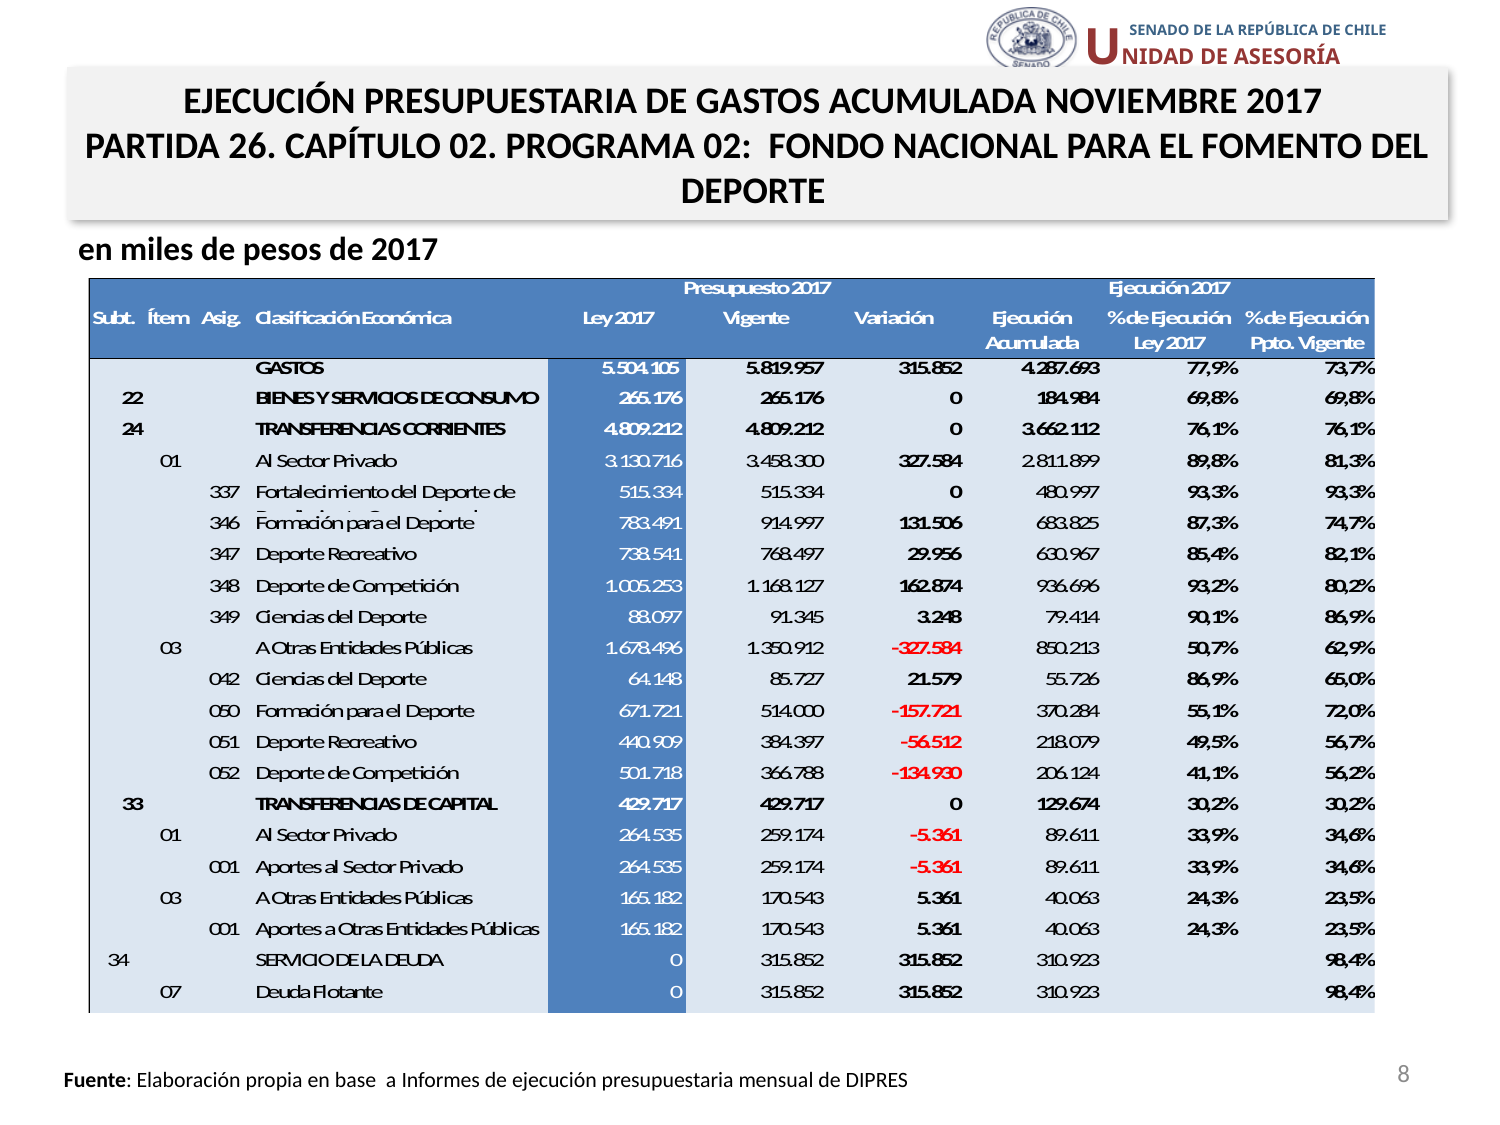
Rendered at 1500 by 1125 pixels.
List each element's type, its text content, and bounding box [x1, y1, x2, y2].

footer Fuente: Elaboración propia en base a Informes de ejecución presupuestaria mensual de DIPRES [48, 1058, 1428, 1119]
text_box en miles de pesos de 2017 [63, 219, 1414, 268]
picture [986, 7, 1079, 67]
text_box EJECUCIÓN PRESUPUESTARIA DE GASTOS ACUMULADA NOVIEMBRE 2017 PARTIDA 26. CAPÍTULO 02. PROGRAMA 02: FONDO NACIONAL PARA EL FOMENTO DEL DEPORTE [67, 67, 1447, 219]
picture [88, 277, 1377, 1015]
slide_number 8 [1074, 1042, 1425, 1103]
